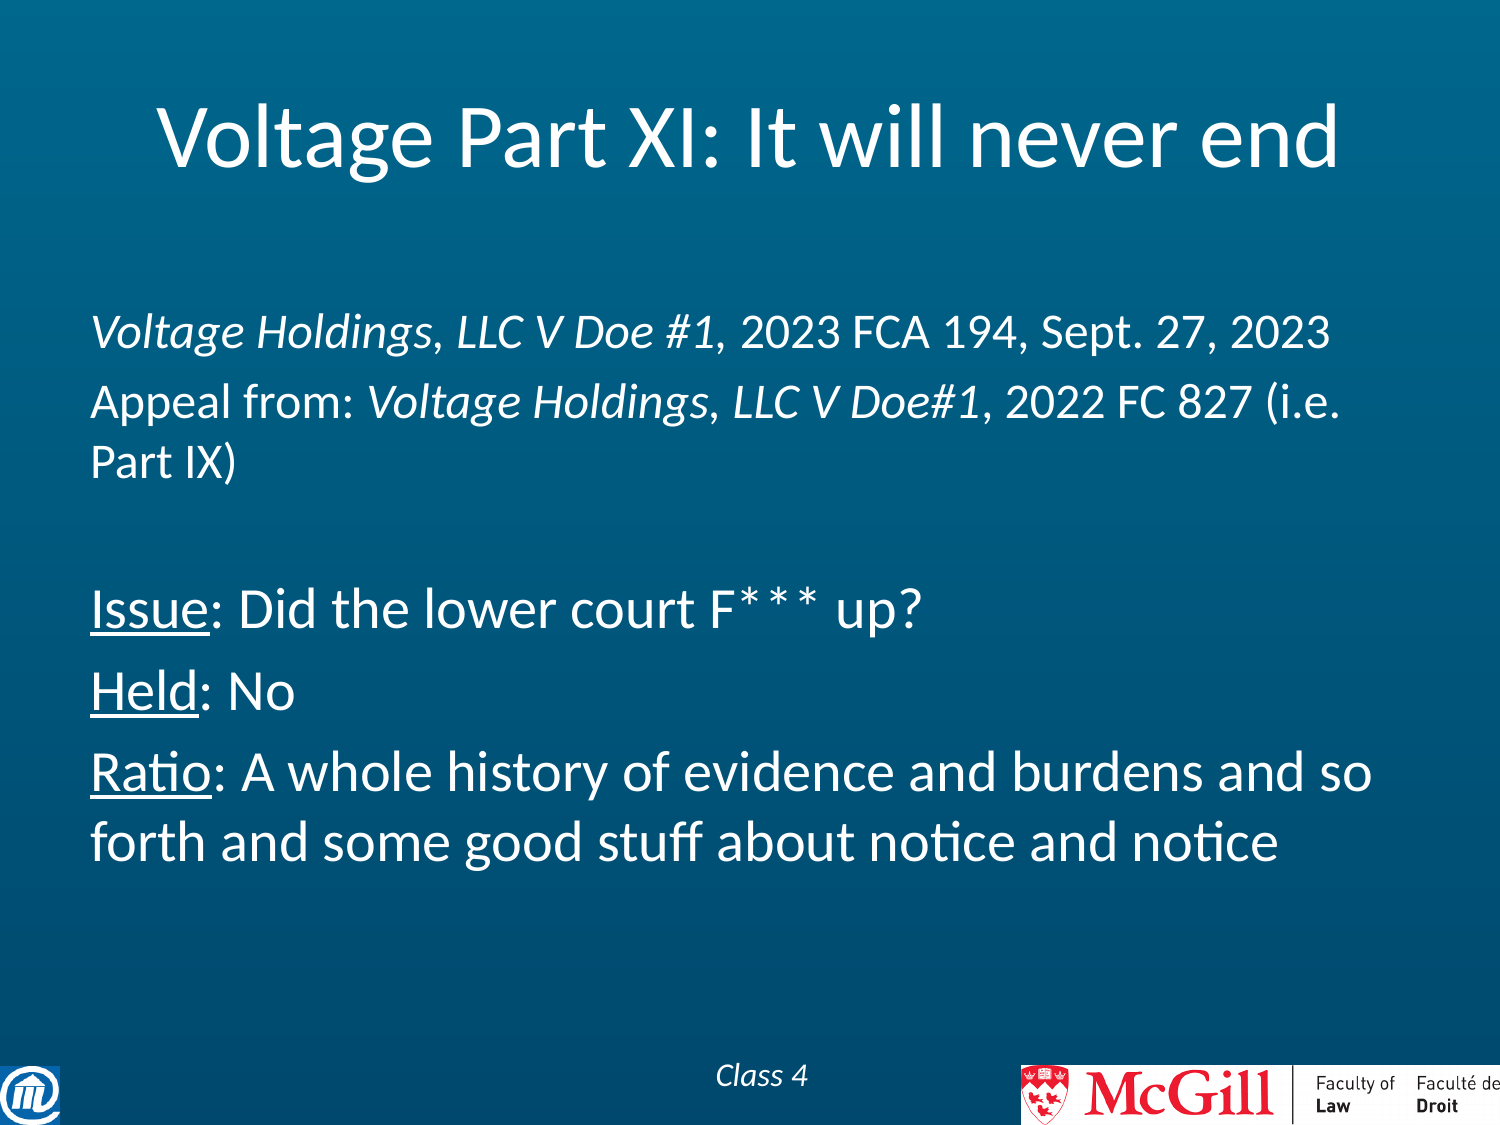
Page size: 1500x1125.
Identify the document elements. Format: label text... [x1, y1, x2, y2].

picture [0, 1067, 59, 1125]
list Voltage Holdings, LLC V Doe #1, 2023 FCA 194, Sept. 27, 2023 Appeal from: Voltage Holdings, LLC V Doe#1, 2022 FC 827 (i.e. Part IX) Issue: Did the lower court F*** up? Held: No Ratio: A whole history of evidence and burdens and so forth and some good stuff about notice and notice [75, 290, 1425, 1005]
picture [1022, 1066, 1500, 1125]
title Voltage Part XI: It will never end [0, 45, 1500, 218]
footer Class 4 [490, 1042, 1034, 1103]
